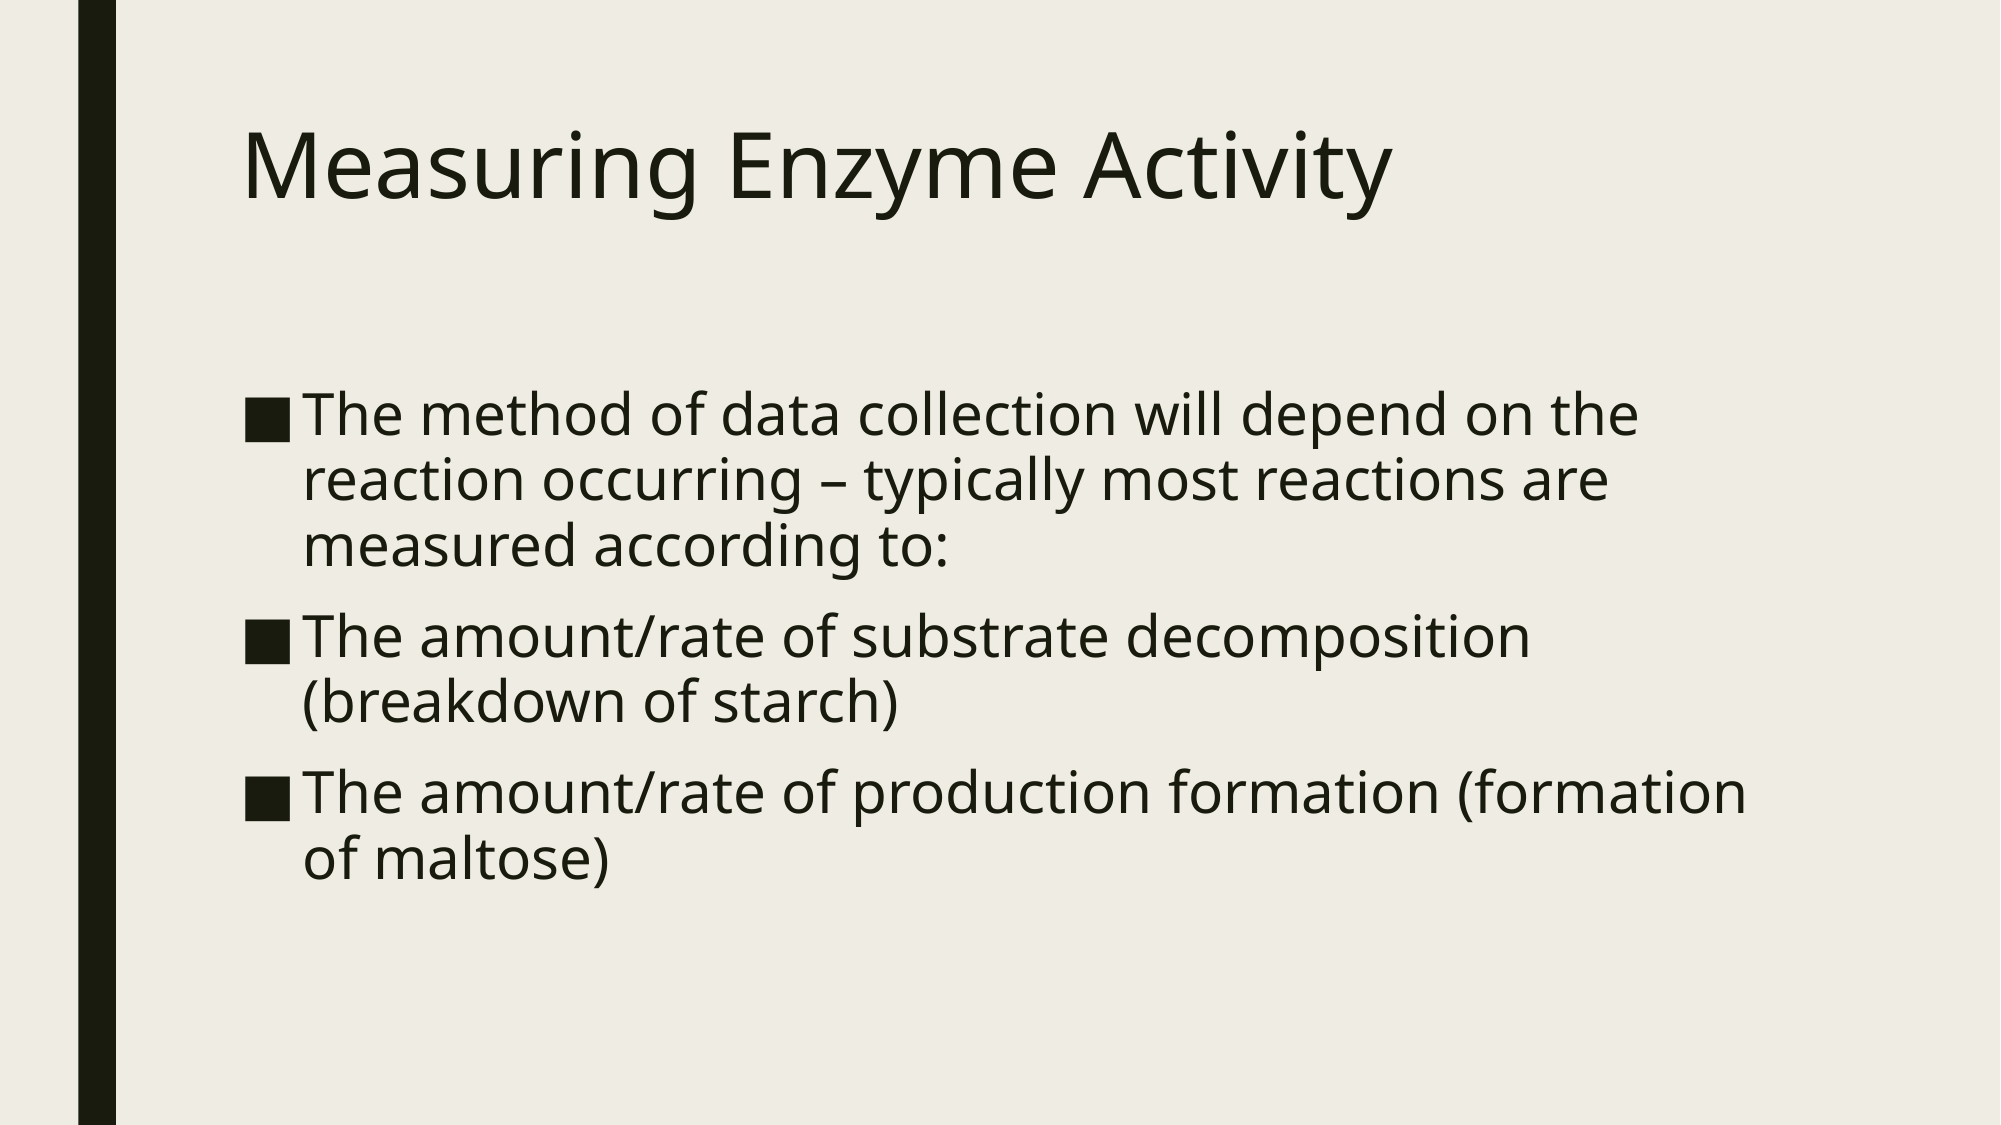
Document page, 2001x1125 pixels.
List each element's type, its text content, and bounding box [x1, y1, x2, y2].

list The method of data collection will depend on the reaction occurring – typically most reactions are measured according to: The amount/rate of substrate decomposition (breakdown of starch) The amount/rate of production formation (formation of maltose) [225, 375, 1800, 963]
title Measuring Enzyme Activity [225, 112, 1800, 357]
